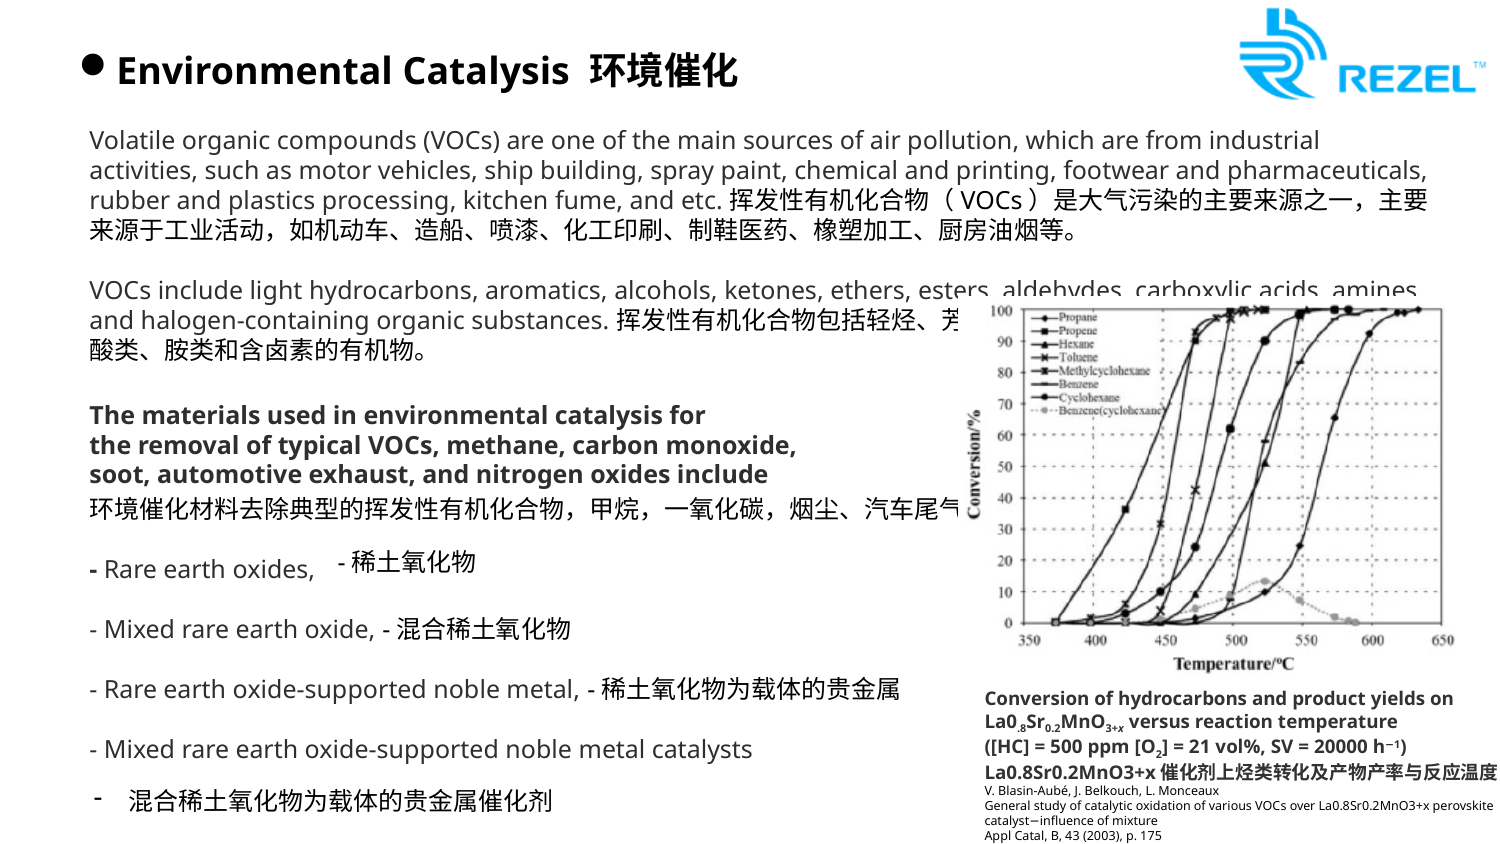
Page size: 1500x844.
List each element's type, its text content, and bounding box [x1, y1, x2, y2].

text_box Environmental Catalysis 环境催化 [67, 0, 933, 98]
text_box -稀土氧化物 [326, 540, 958, 582]
picture [958, 296, 1462, 682]
text_box Volatile organic compounds (VOCs) are one of the main sources of air pollution, which are from industrial activities, such as motor vehicles, ship building, spray paint, chemical and printing, footwear and pharmaceuticals, rubber and plastics processing, kitchen fume, and etc.挥发性有机化合物（VOCs）是大气污染的主要来源之一，主要来源于工业活动，如机动车、造船、喷漆、化工印刷、制鞋医药、橡塑加工、厨房油烟等。 VOCs include light hydrocarbons, aromatics, alcohols, ketones, ethers, esters, aldehydes, carboxylic acids, amines, and halogen-containing organic substances.挥发性有机化合物包括轻烃、芳烃、醇类、酮类、醚类、酯类、醛类、羧酸类、胺类和含卤素的有机物。 The materials used in environmental catalysis for the removal of typical VOCs, methane, carbon monoxide, soot, automotive exhaust, and nitrogen oxides include 环境催化材料去除典型的挥发性有机化合物，甲烷，一氧化碳，烟尘、汽车尾气和氮氧化物包括 - Rare earth oxides, - Mixed rare earth oxide, -混合稀土氧化物 - Rare earth oxide-supported noble metal, -稀土氧化物为载体的贵金属 - Mixed rare earth oxide-supported noble metal catalysts [78, 119, 1442, 770]
text_box Conversion of hydrocarbons and product yields on La0.8Sr0.2MnO3+x versus reaction temperature ([HC] = 500 ppm [O2] = 21 vol%, SV = 20000 h−1) La0.8Sr0.2MnO3+x催化剂上烃类转化及产物产率与反应温度 V. Blasin-Aubé, J. Belkouch, L. Monceaux General study of catalytic oxidation of various VOCs over La0.8Sr0.2MnO3+x perovskite catalyst−influence of mixture Appl Catal, B, 43 (2003), p. 175 [973, 681, 1500, 844]
text_box 混合稀土氧化物为载体的贵金属催化剂 [82, 750, 840, 822]
picture [1224, 0, 1500, 114]
